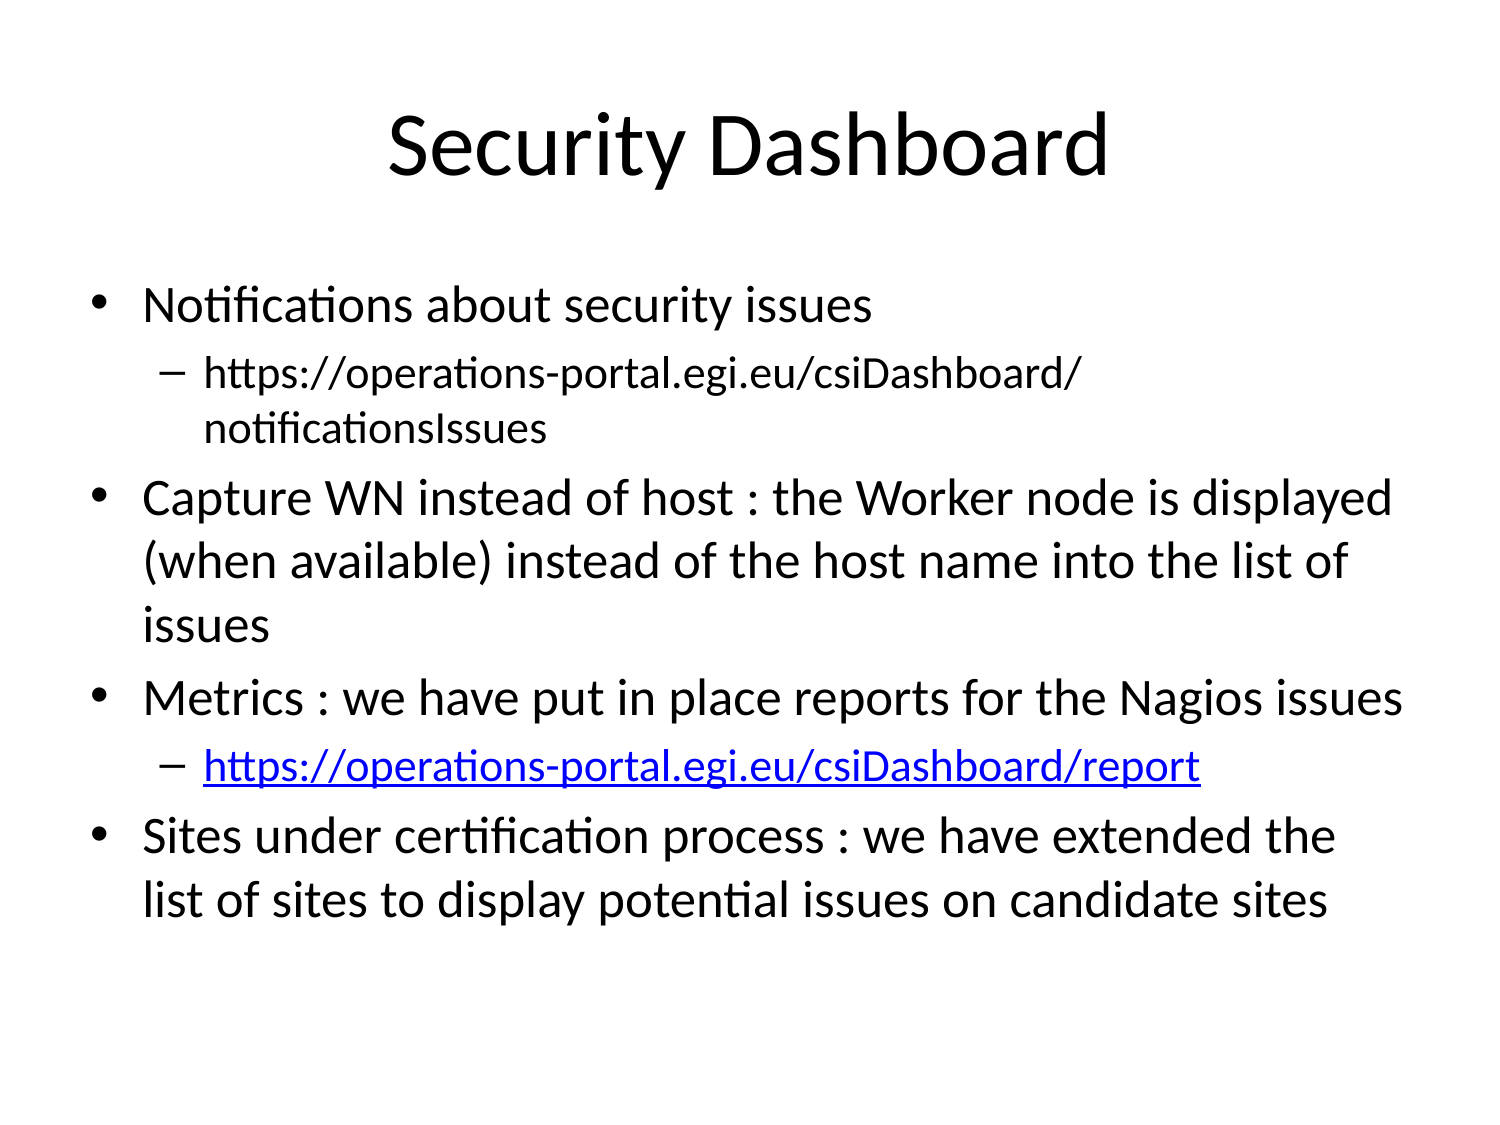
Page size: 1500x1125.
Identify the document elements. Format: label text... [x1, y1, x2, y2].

title Security Dashboard [75, 45, 1425, 233]
list Notifications about security issues https://operations-portal.egi.eu/csiDashboard/notificationsIssues Capture WN instead of host : the Worker node is displayed (when available) instead of the host name into the list of issues Metrics : we have put in place reports for the Nagios issues https://operations-portal.egi.eu/csiDashboard/report Sites under certification process : we have extended the list of sites to display potential issues on candidate sites [75, 262, 1425, 1005]
